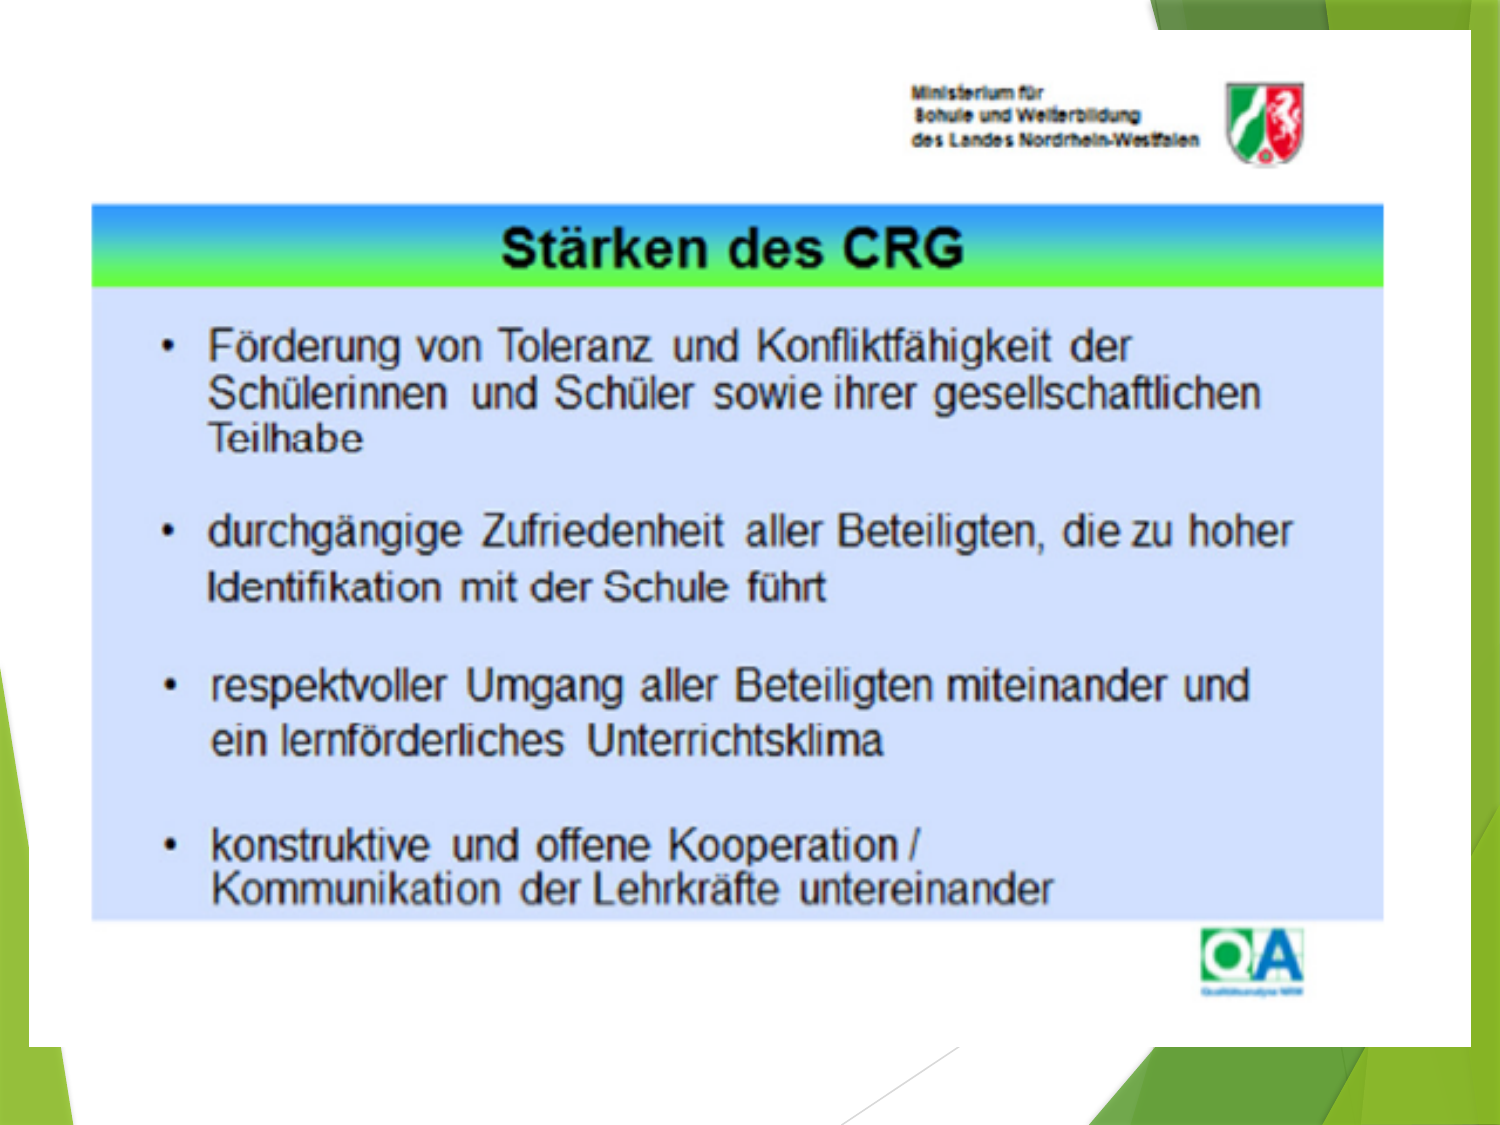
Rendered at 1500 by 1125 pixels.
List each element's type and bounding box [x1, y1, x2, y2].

list [28, 30, 1472, 1048]
